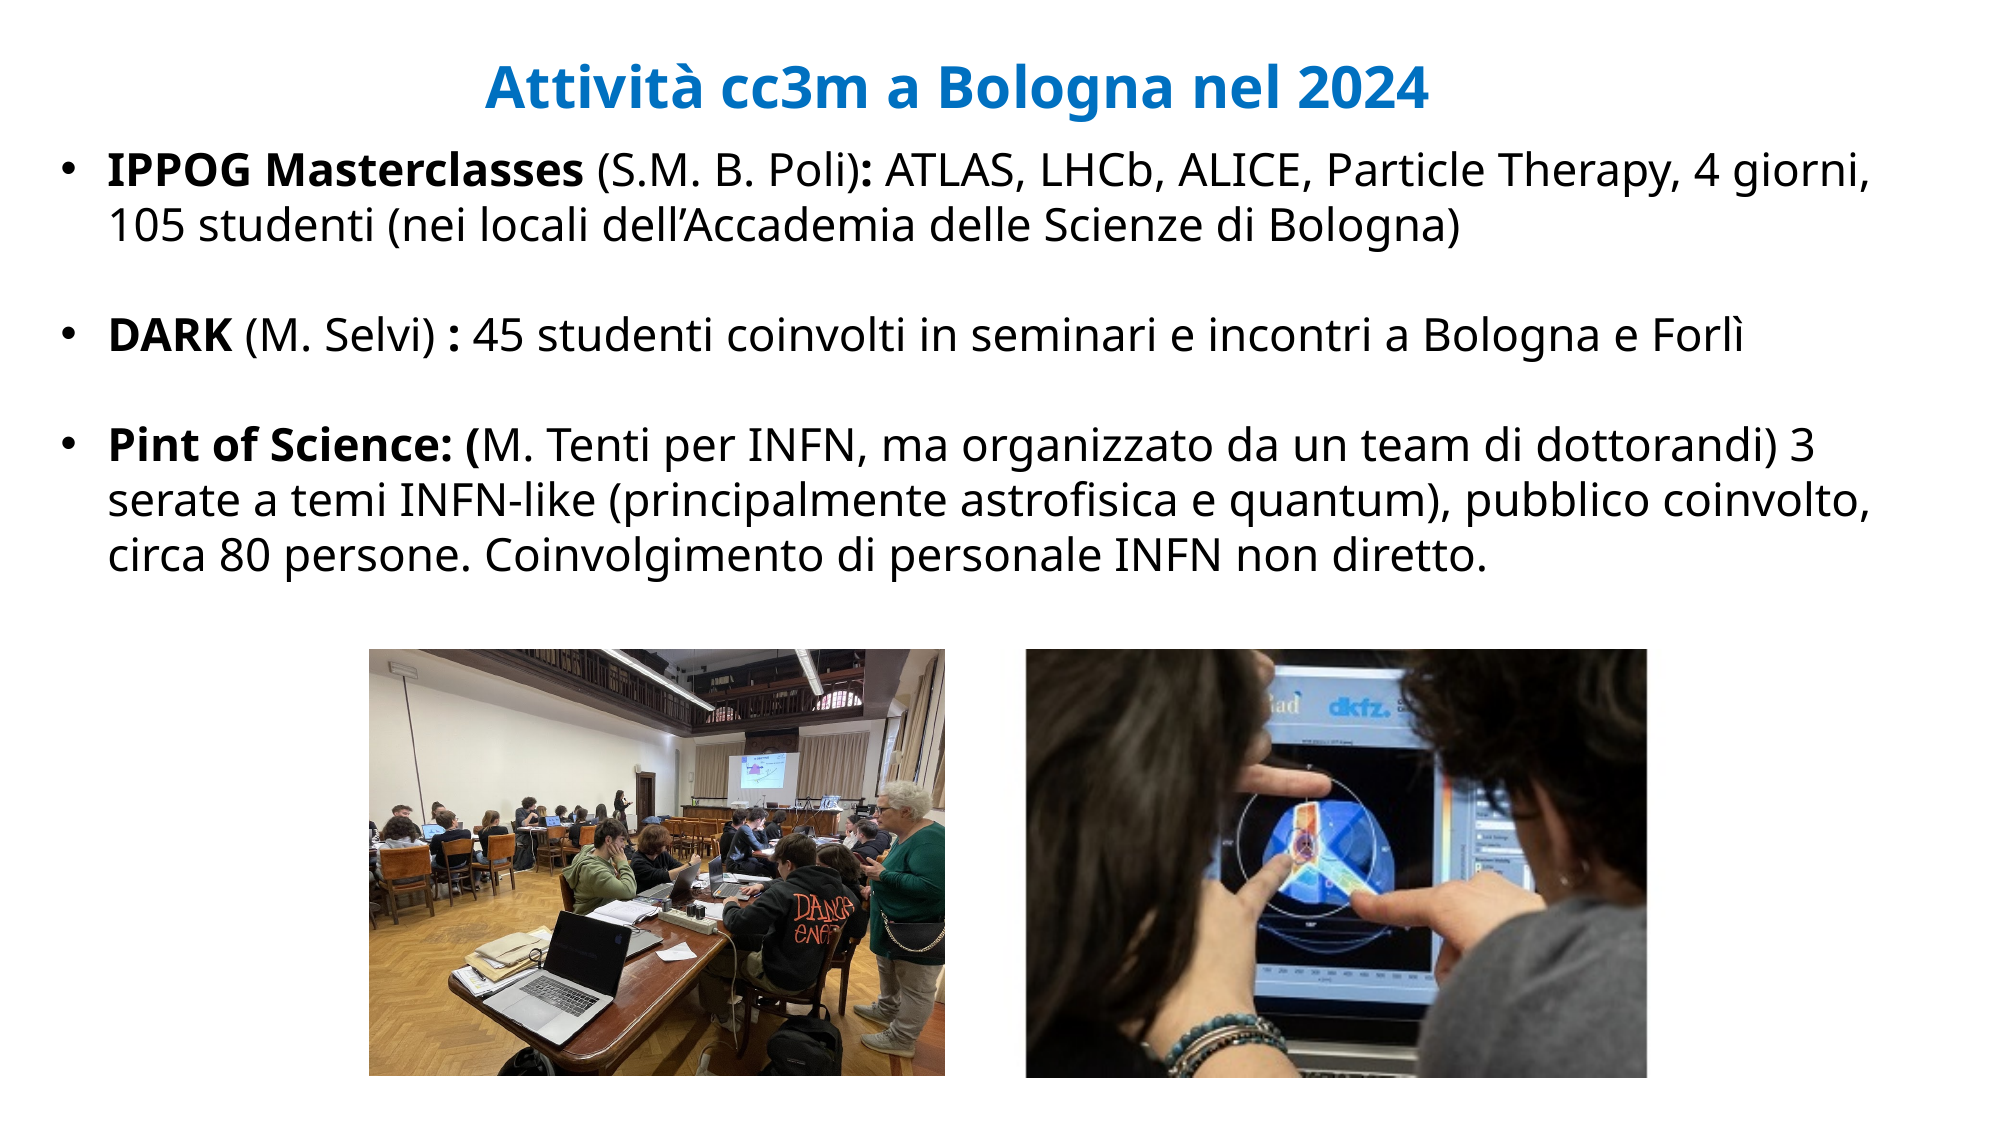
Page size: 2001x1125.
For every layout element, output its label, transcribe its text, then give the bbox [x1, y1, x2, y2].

picture [369, 649, 1882, 1079]
text_box IPPOG Masterclasses (S.M. B. Poli): ATLAS, LHCb, ALICE, Particle Therapy, 4 giorni, 105 studenti (nei locali dell’Accademia delle Scienze di Bologna) DARK (M. Selvi) : 45 studenti coinvolti in seminari e incontri a Bologna e Forlì Pint of Science: (M. Tenti per INFN, ma organizzato da un team di dottorandi) 3 serate a temi INFN-like (principalmente astrofisica e quantum), pubblico coinvolto, circa 80 persone. Coinvolgimento di personale INFN non diretto. [45, 133, 1943, 633]
text_box Attività cc3m a Bologna nel 2024 [470, 42, 1476, 128]
